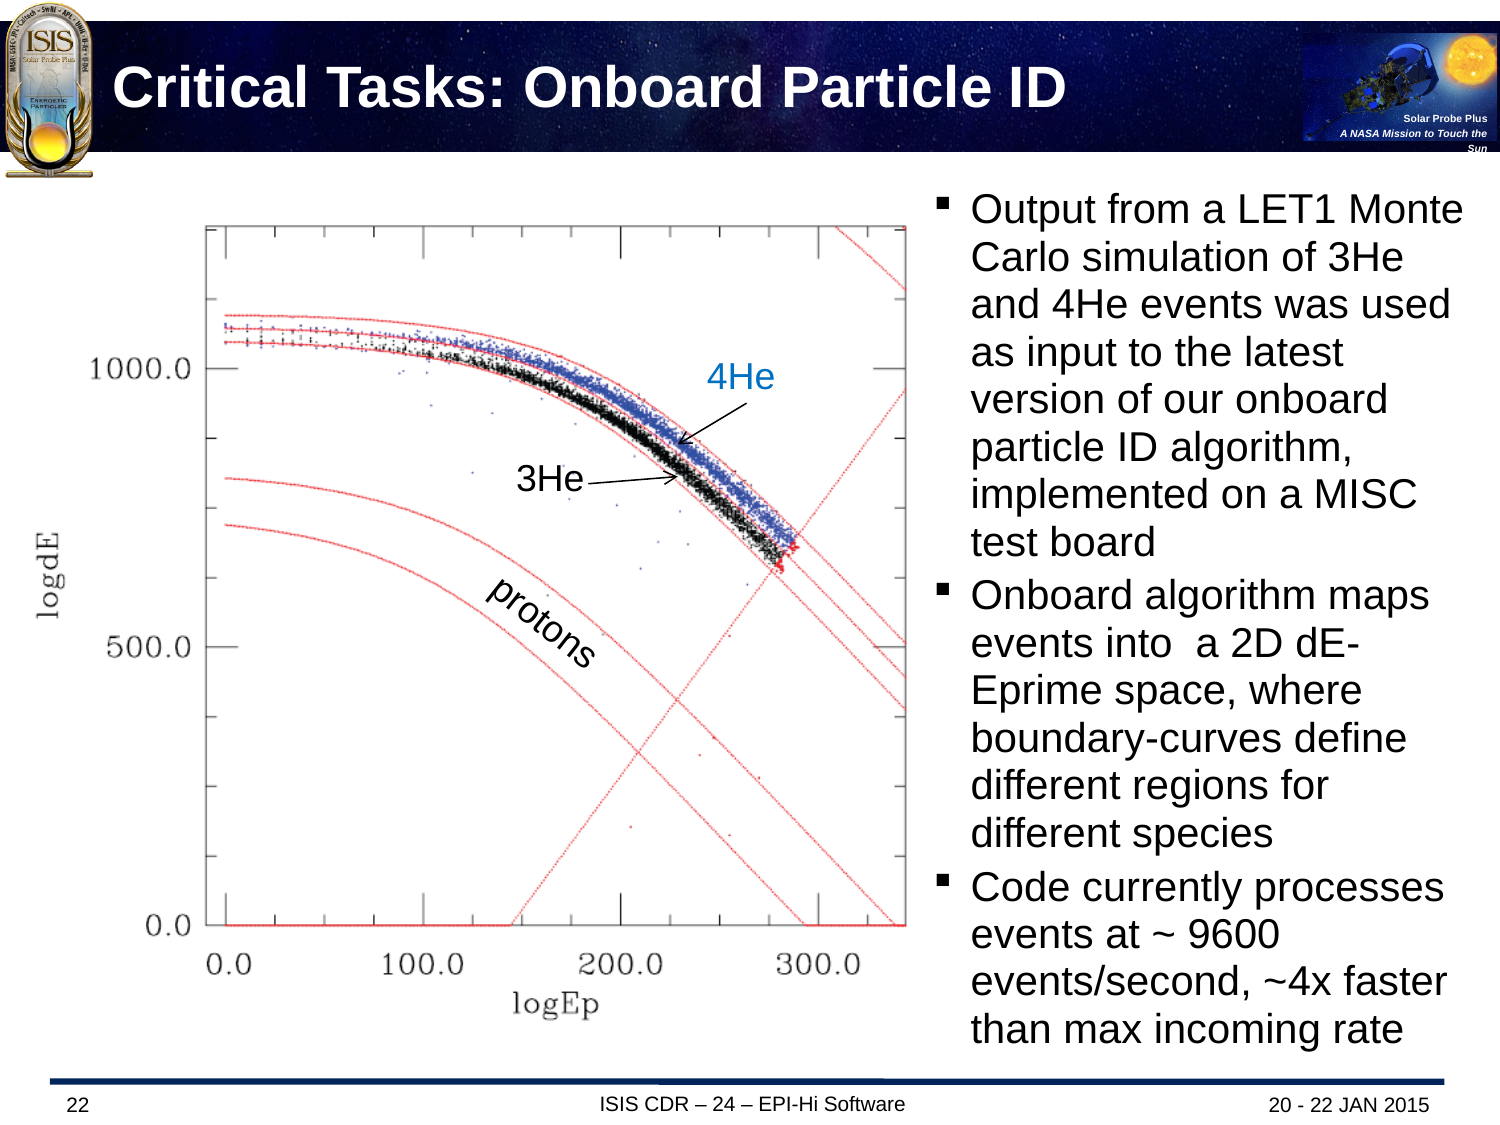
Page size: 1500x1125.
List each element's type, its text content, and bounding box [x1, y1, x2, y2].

list Output from a LET1 Monte Carlo simulation of 3He and 4He events was used as input to the latest version of our onboard particle ID algorithm, implemented on a MISC test board Onboard algorithm maps events into a 2D dE-Eprime space, where boundary-curves define different regions for different species Code currently processes events at ~ 9600 events/second, ~4x faster than max incoming rate [933, 185, 1472, 1046]
picture [21, 207, 929, 1034]
picture [0, 0, 1500, 179]
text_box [588, 476, 678, 484]
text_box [677, 402, 747, 445]
title Critical Tasks: Onboard Particle ID [112, 29, 1377, 140]
